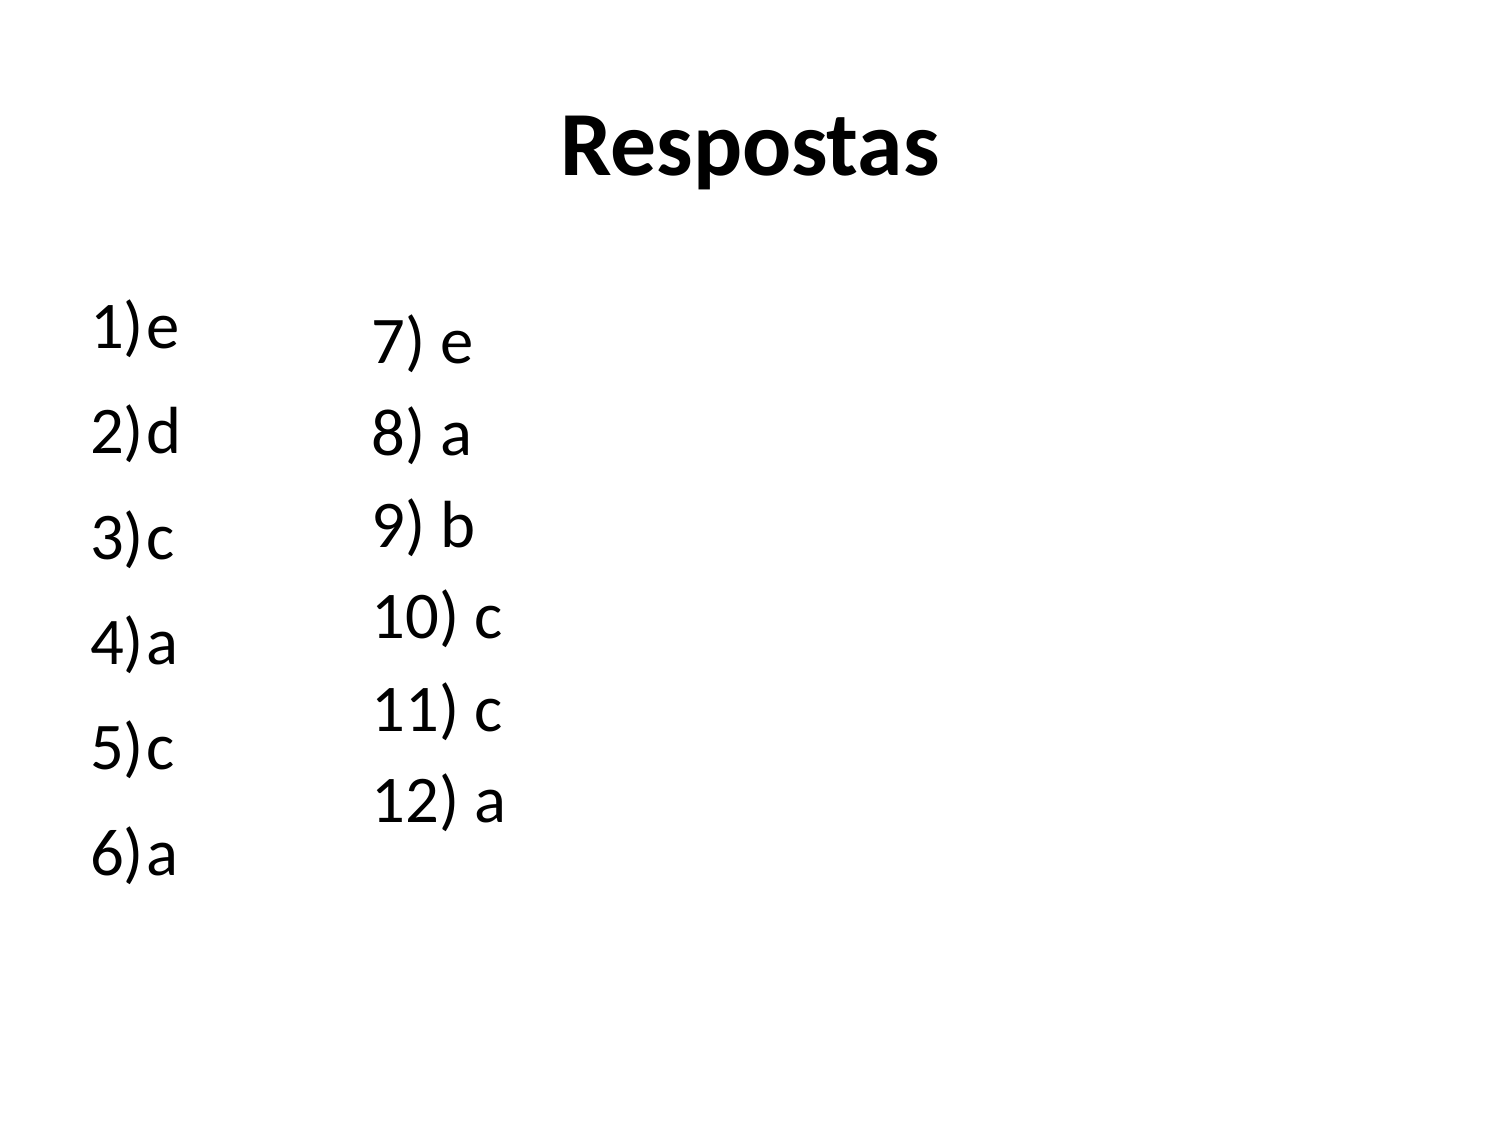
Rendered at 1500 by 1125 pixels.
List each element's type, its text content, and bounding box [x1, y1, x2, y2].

text_box 7) e 8) a 9) b 10) c 11) c 12) a [357, 277, 759, 844]
list e d c a c a [75, 262, 1425, 1005]
title Respostas [75, 45, 1425, 233]
